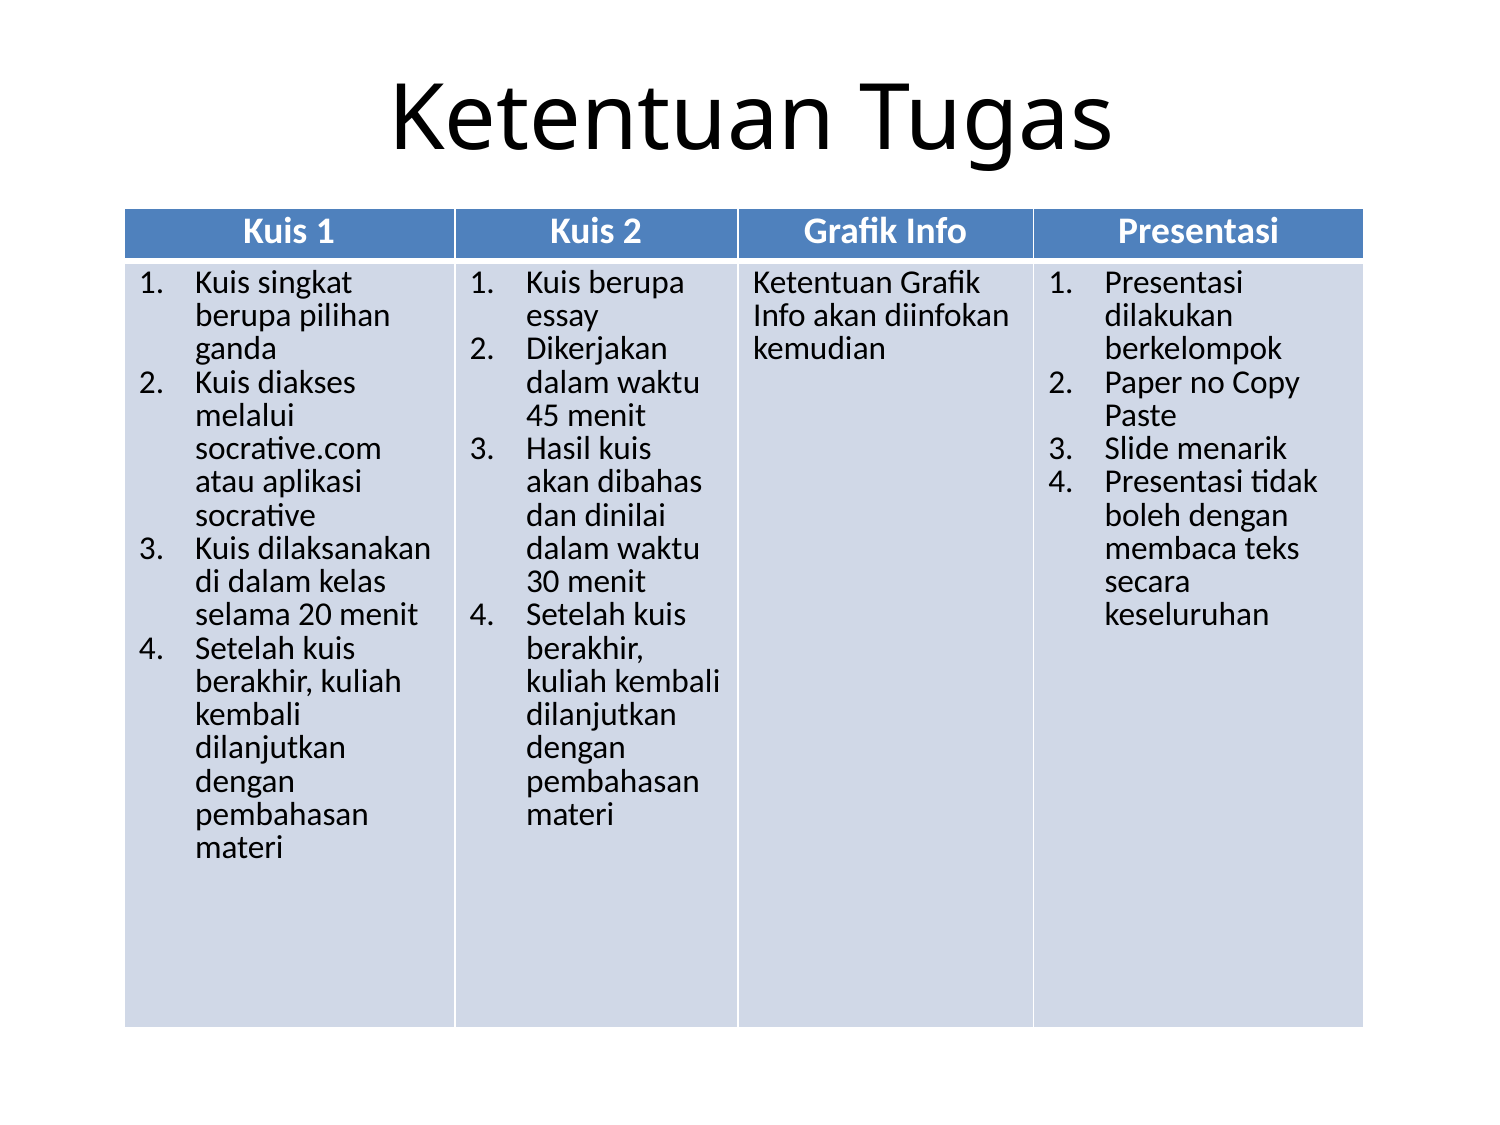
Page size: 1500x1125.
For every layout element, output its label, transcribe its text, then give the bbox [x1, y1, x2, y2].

table_header Kuis 2 [456, 209, 737, 258]
table_cell Kuis singkat berupa pilihan ganda Kuis diakses melalui socrative.com atau aplikasi socrative Kuis dilaksanakan di dalam kelas selama 20 menit Setelah kuis berakhir, kuliah kembali dilanjutkan dengan pembahasan materi [125, 264, 454, 1027]
title Ketentuan Tugas [76, 19, 1427, 207]
table_cell Kuis berupa essay Dikerjakan dalam waktu 45 menit Hasil kuis akan dibahas dan dinilai dalam waktu 30 menit Setelah kuis berakhir, kuliah kembali dilanjutkan dengan pembahasan materi [456, 264, 737, 1027]
table_cell Ketentuan Grafik Info akan diinfokan kemudian [739, 264, 1033, 1027]
table_header Grafik Info [739, 209, 1033, 258]
table_header Presentasi [1034, 209, 1363, 258]
table_cell Presentasi dilakukan berkelompok Paper no Copy Paste Slide menarik Presentasi tidak boleh dengan membaca teks secara keseluruhan [1034, 264, 1363, 1027]
table_header Kuis 1 [125, 209, 454, 258]
